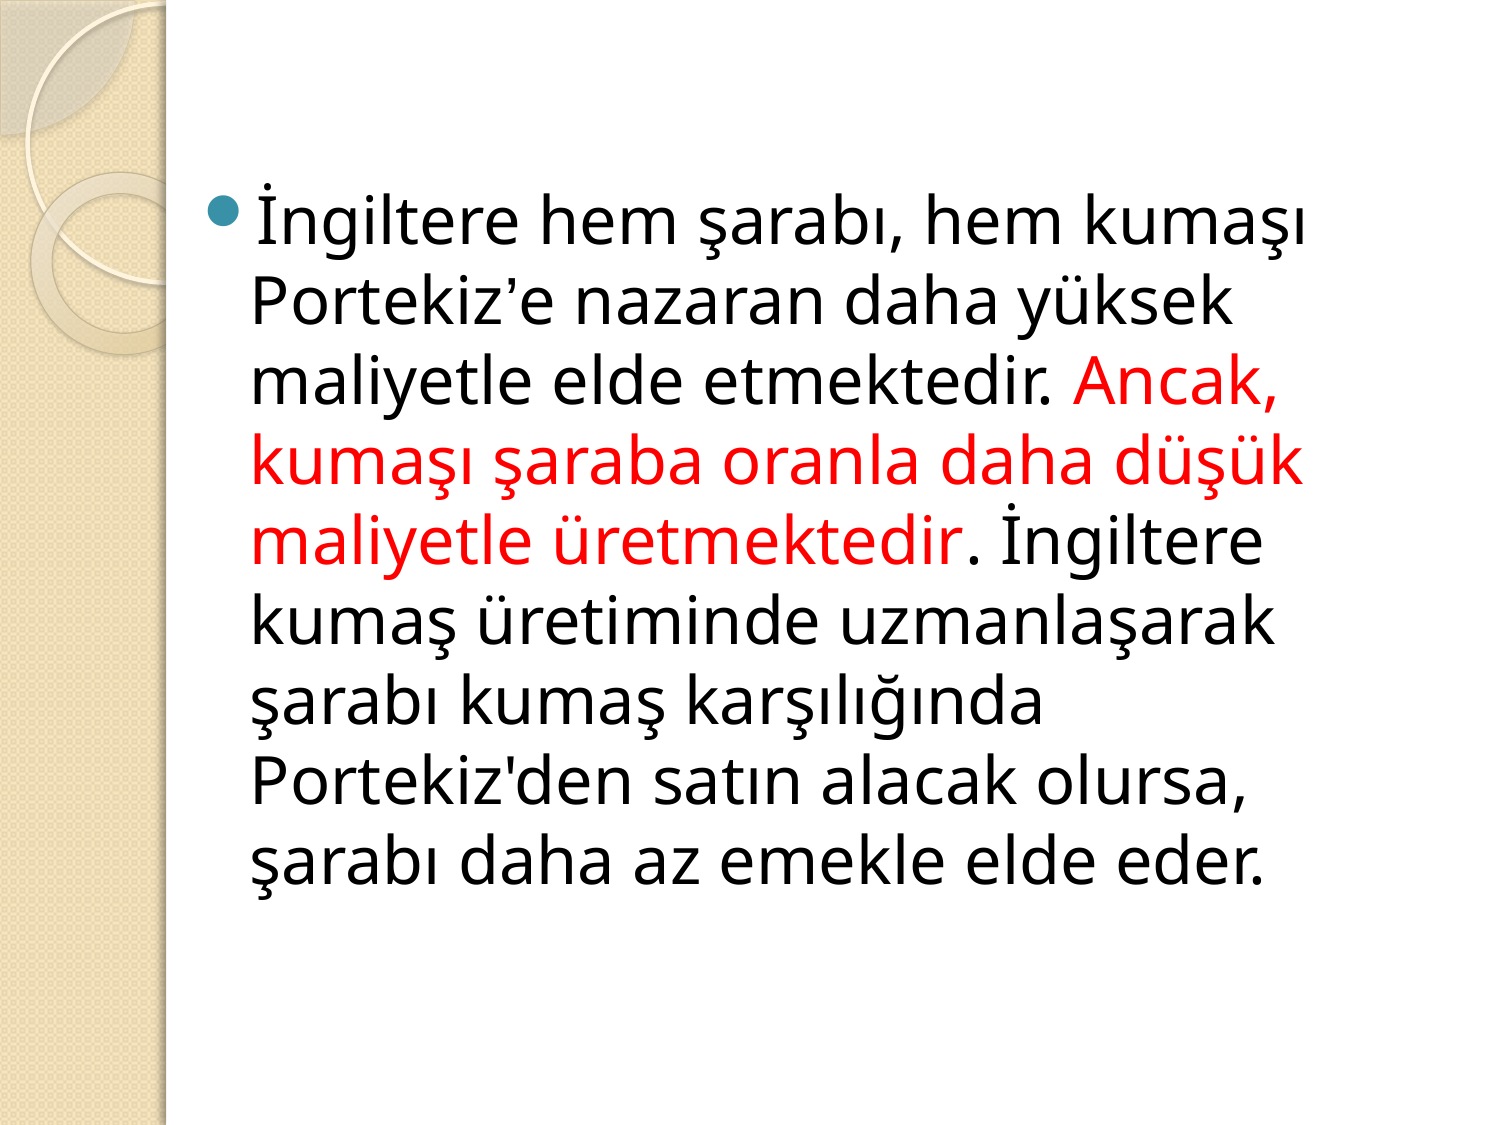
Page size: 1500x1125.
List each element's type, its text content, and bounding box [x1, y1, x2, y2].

list İngiltere hem şarabı, hem kumaşı Portekiz’e nazaran daha yüksek maliyetle elde etmektedir. Ancak, kumaşı şaraba oranla daha düşük maliyetle üretmektedir. İngiltere kumaş üretiminde uzmanlaşarak şarabı kumaş karşılığında Portekiz'den satın alacak olursa, şarabı daha az emekle elde eder. [174, 78, 1413, 1000]
